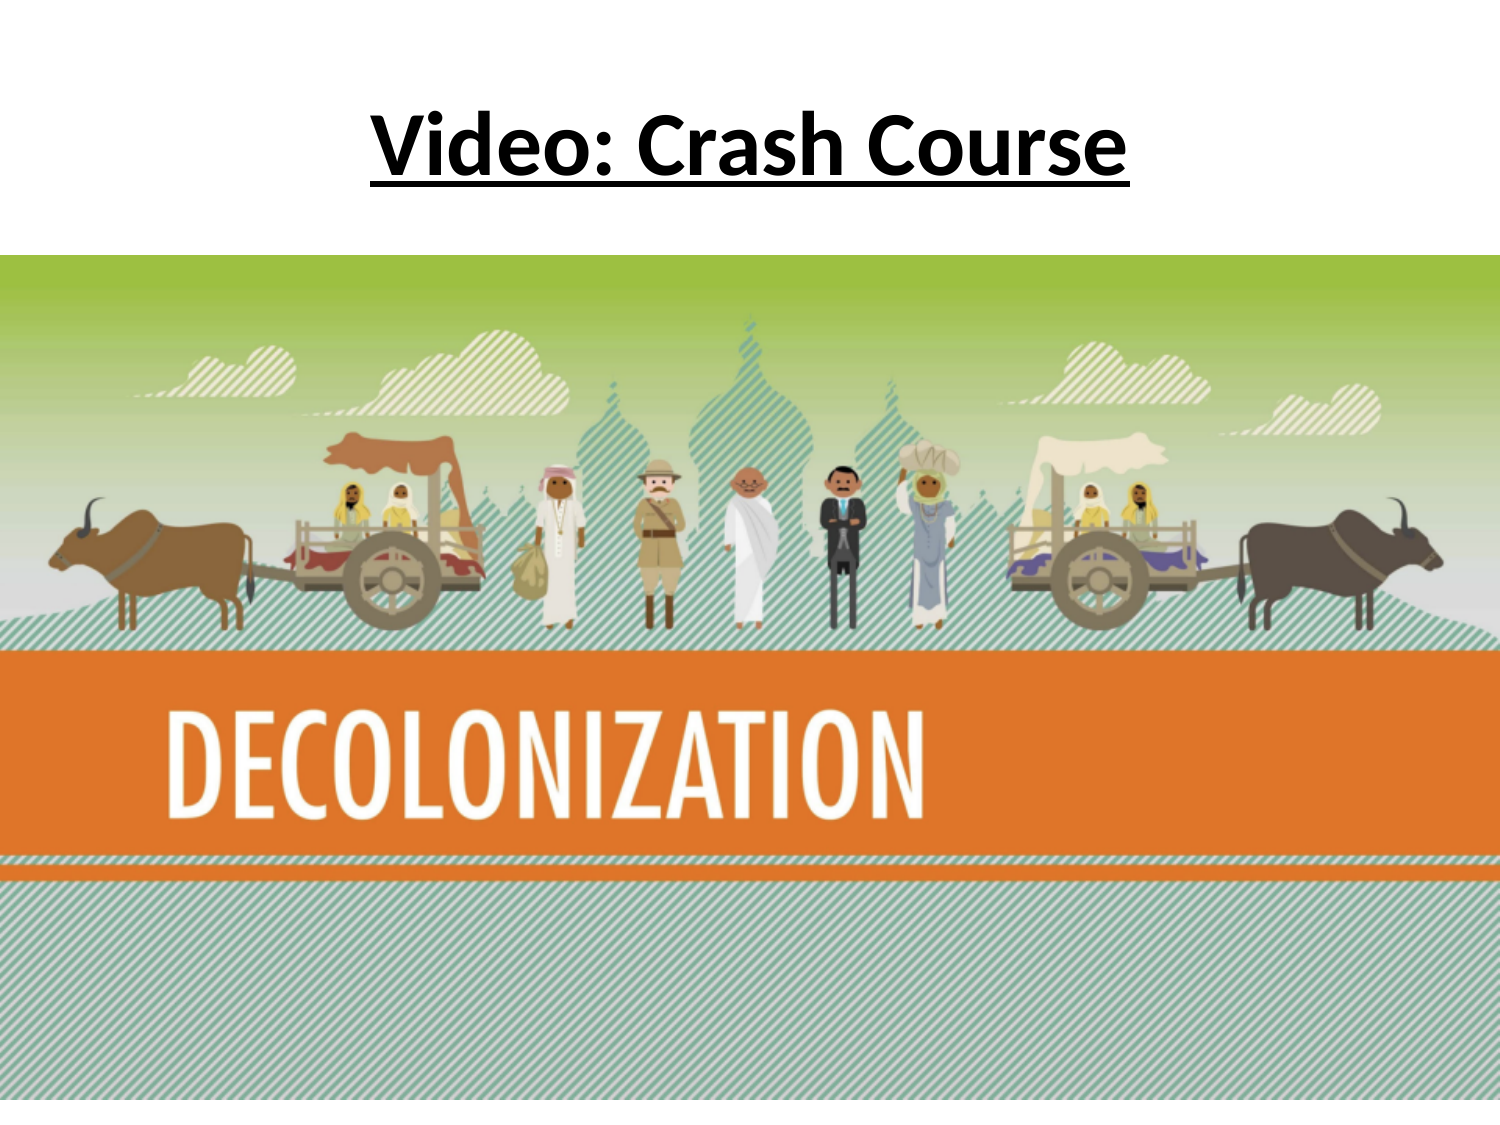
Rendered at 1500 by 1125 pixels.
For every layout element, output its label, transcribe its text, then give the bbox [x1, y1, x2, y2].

picture [0, 255, 1500, 1100]
title Video: Crash Course [75, 45, 1425, 233]
